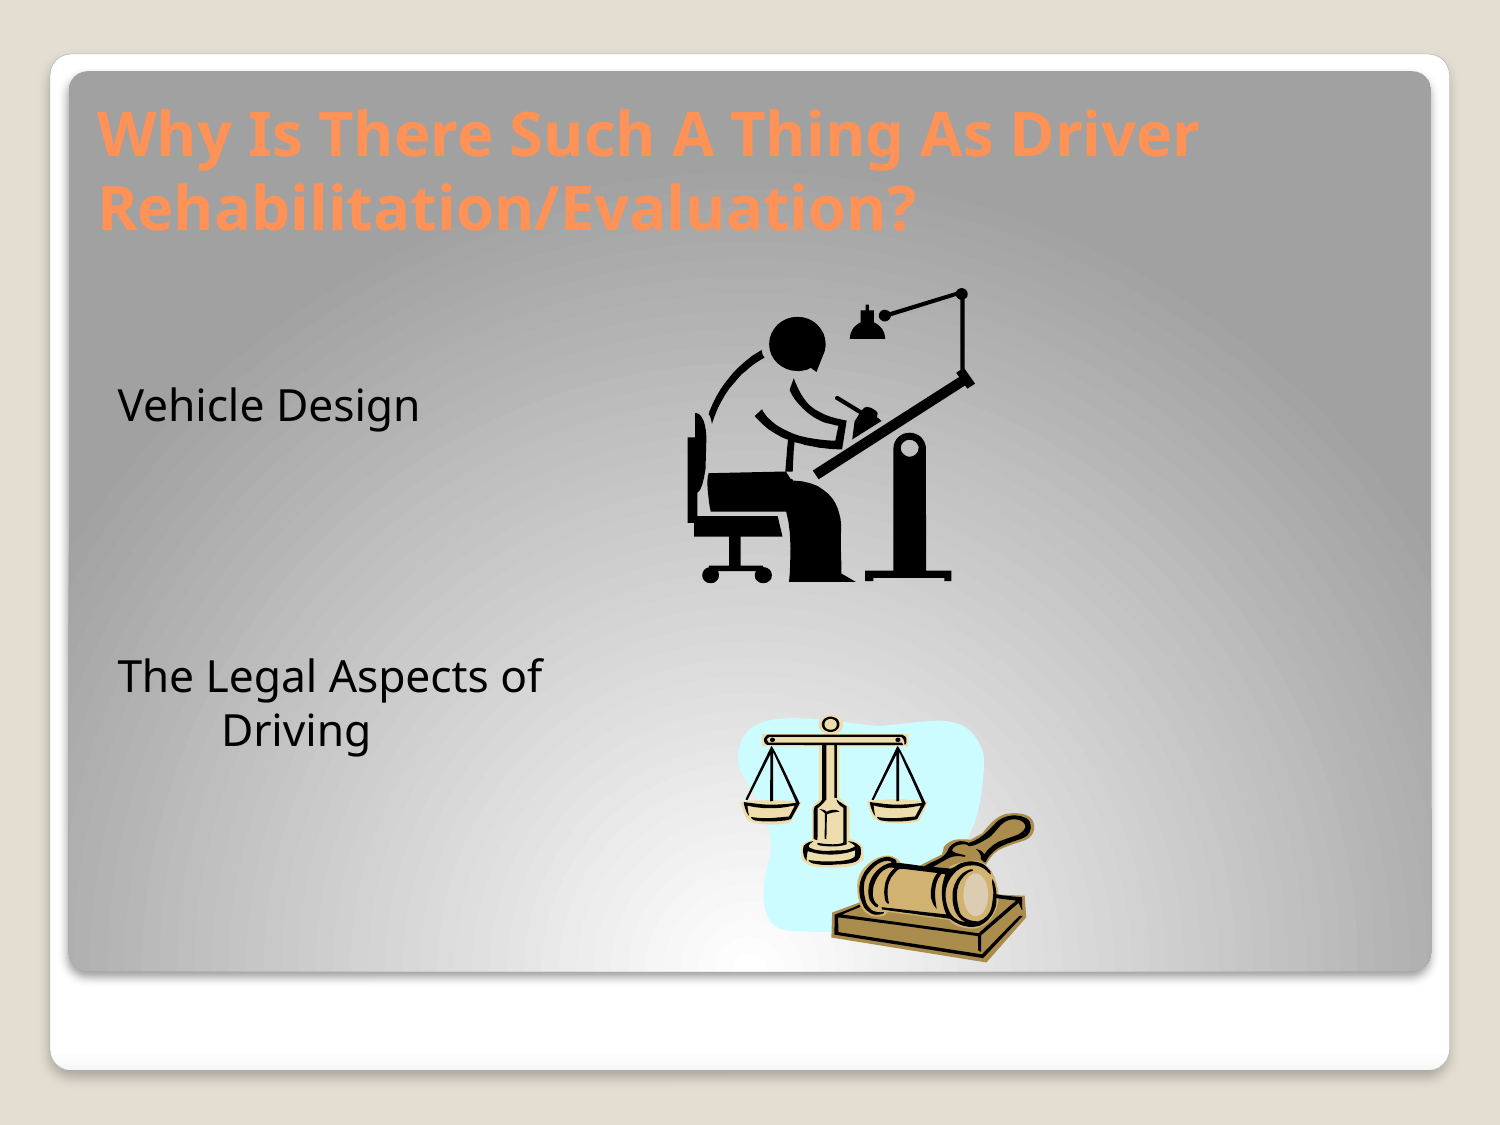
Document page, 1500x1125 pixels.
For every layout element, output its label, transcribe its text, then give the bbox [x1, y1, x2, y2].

picture [737, 712, 1035, 963]
title Why Is There Such A Thing As Driver Rehabilitation/Evaluation? [82, 87, 1425, 250]
list Vehicle Design The Legal Aspects of Driving [87, 362, 888, 800]
picture [687, 287, 976, 584]
